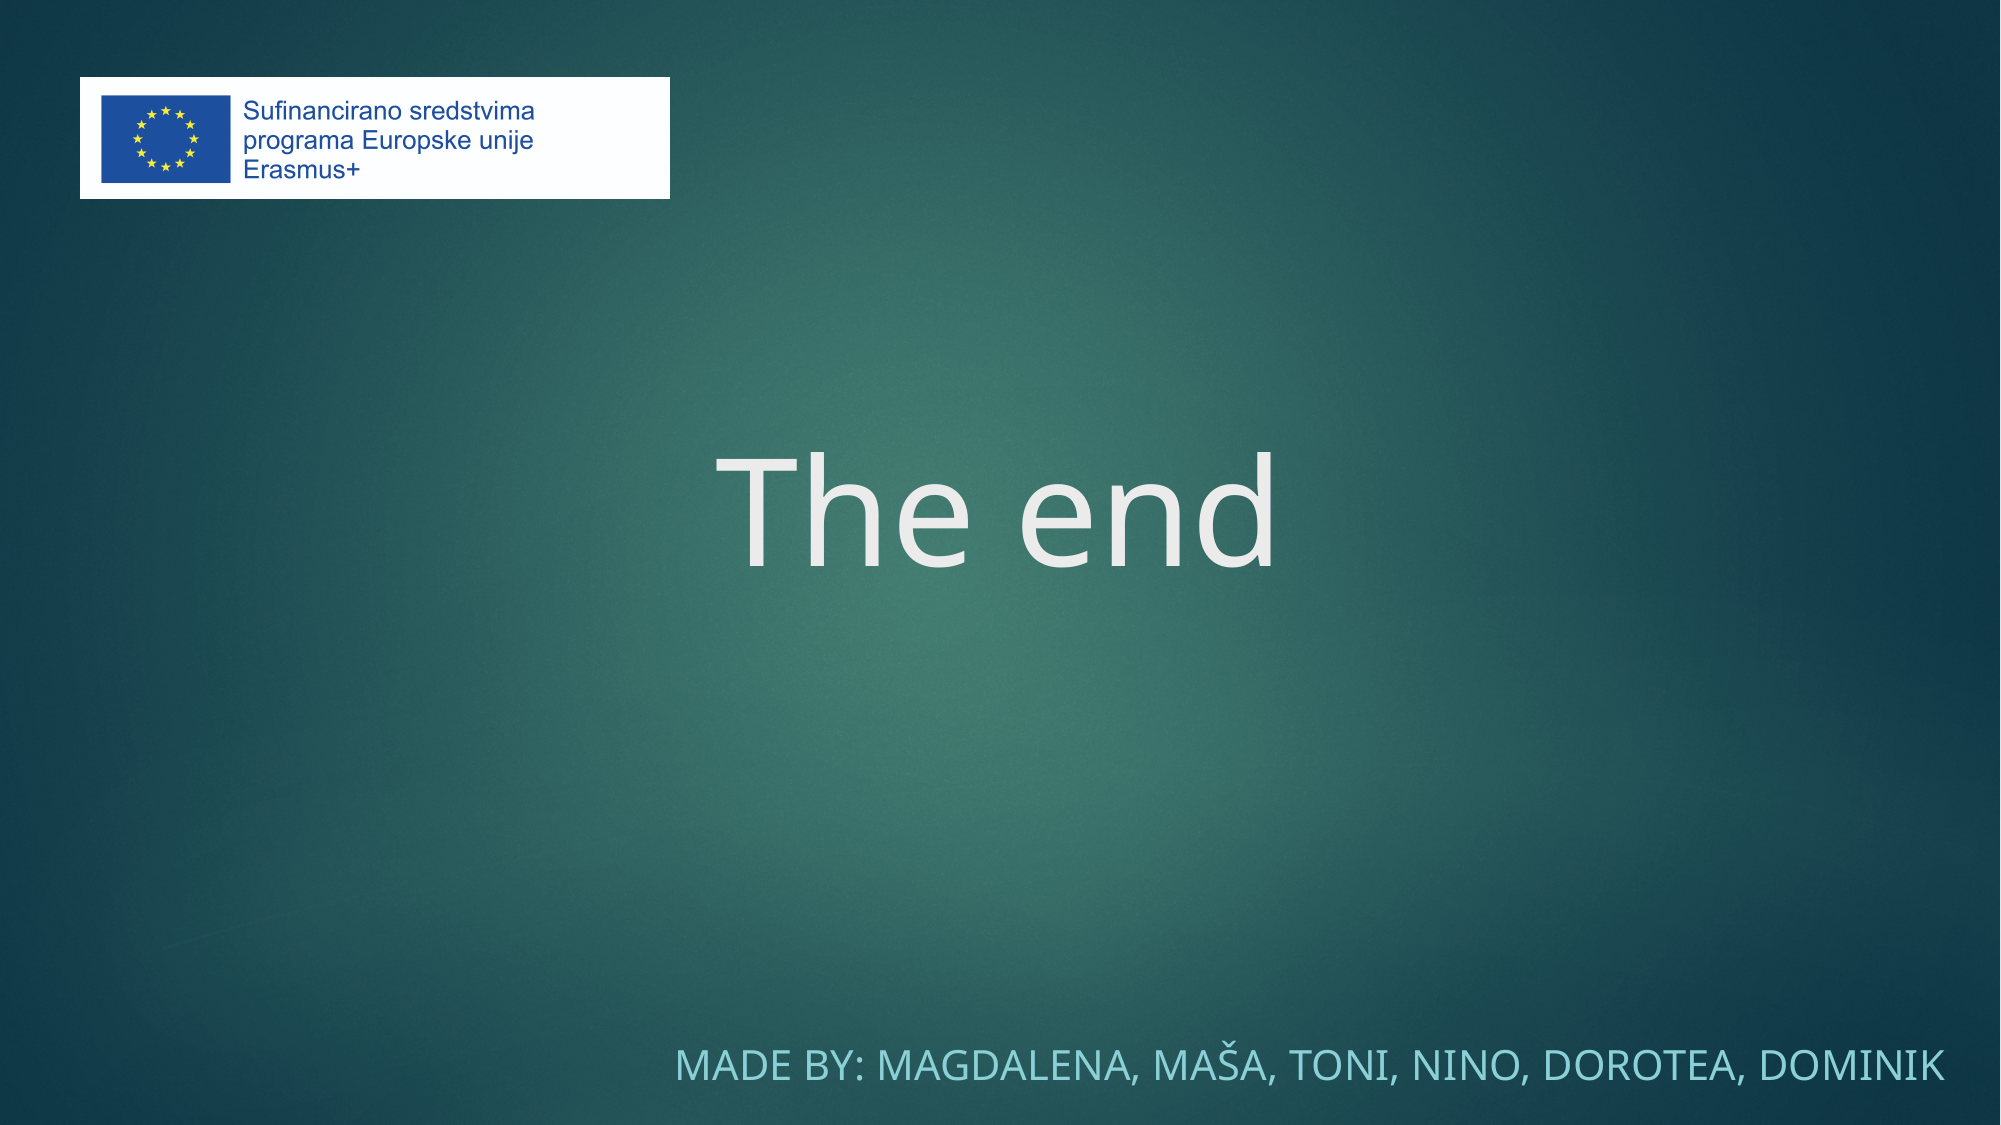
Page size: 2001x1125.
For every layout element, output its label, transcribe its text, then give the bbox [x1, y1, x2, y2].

picture [80, 77, 670, 199]
title The end [276, 237, 1724, 784]
subtitle Made by: Magdalena, MAŠA, TONI, NINO, DOROTEA, DOMINIK [189, 1031, 1961, 1104]
